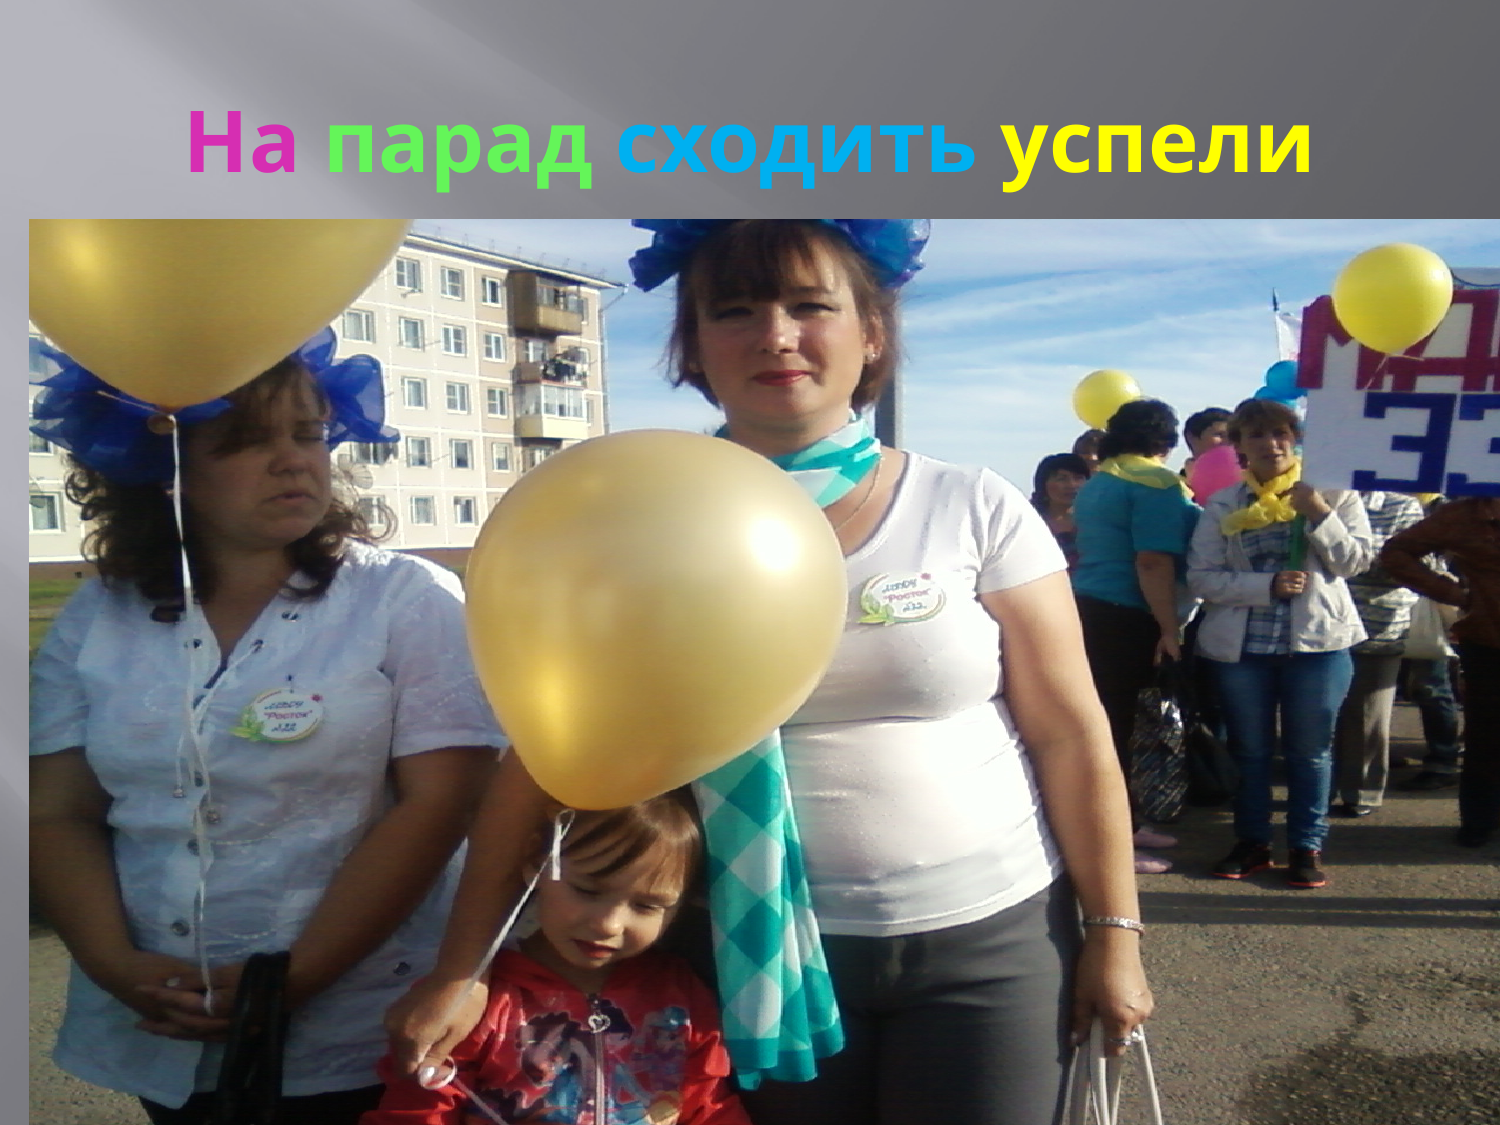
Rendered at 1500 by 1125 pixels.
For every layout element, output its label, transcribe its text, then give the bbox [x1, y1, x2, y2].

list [29, 219, 1500, 1125]
title На парад сходить успели [75, 45, 1425, 219]
